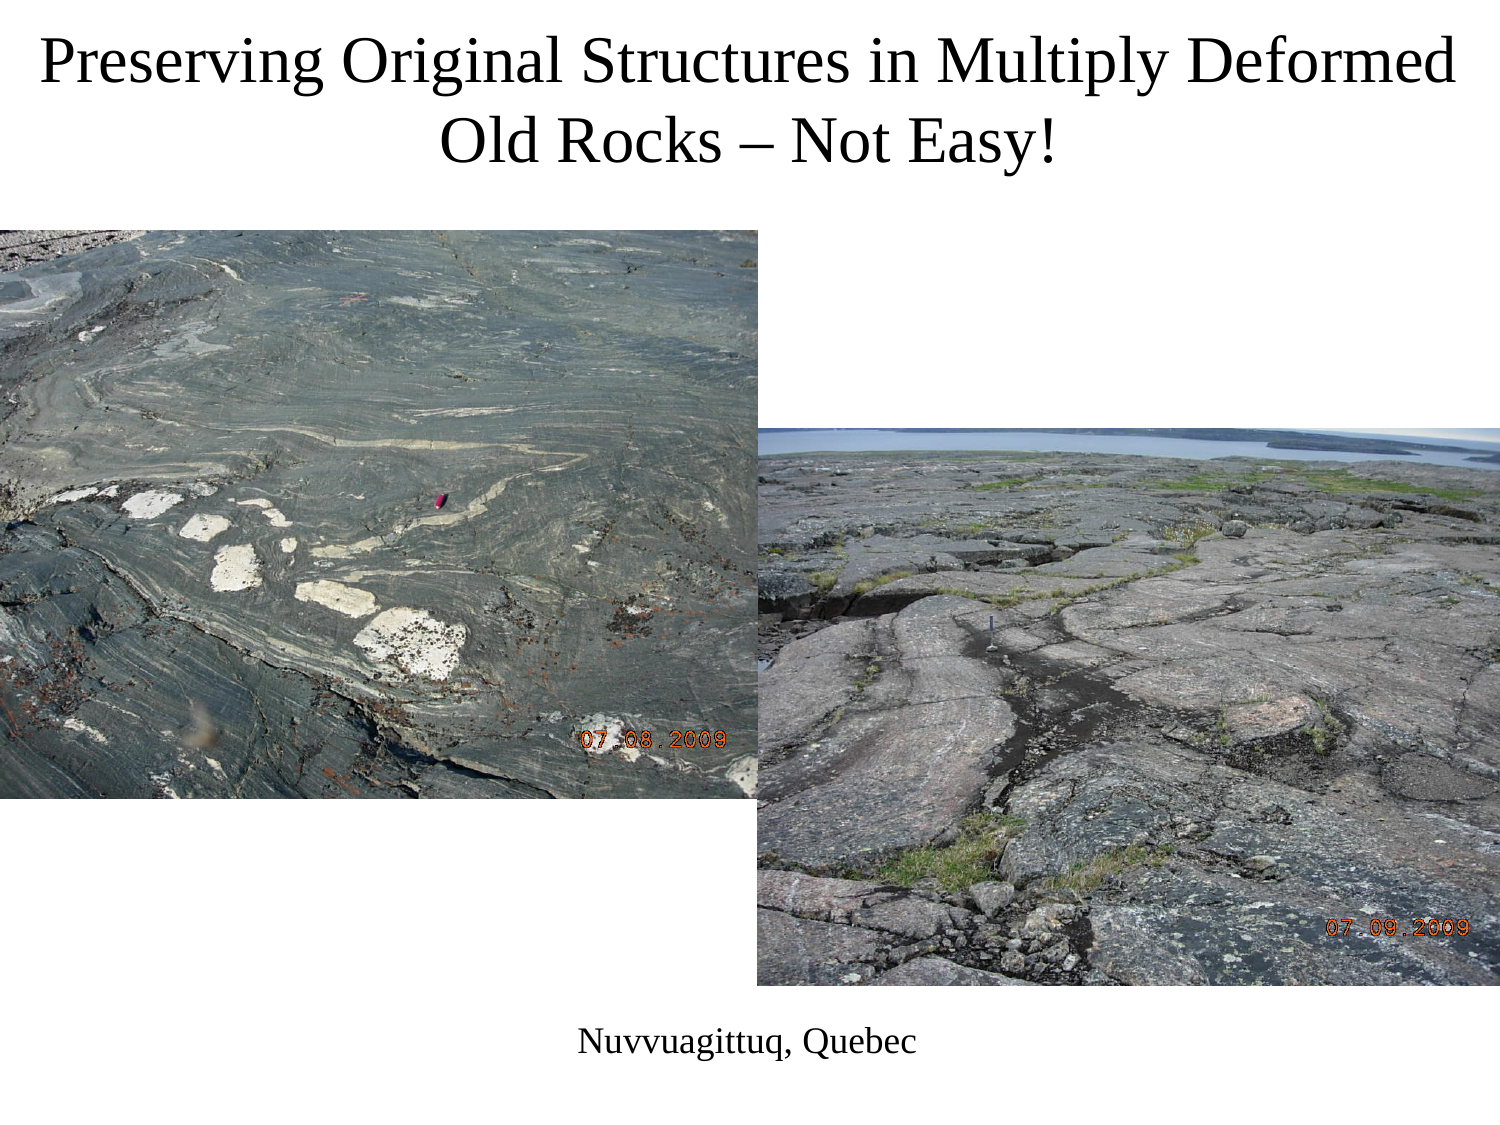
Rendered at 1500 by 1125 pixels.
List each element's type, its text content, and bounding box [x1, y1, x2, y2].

text_box Nuvvuagittuq, Quebec [562, 1008, 933, 1068]
picture [0, 230, 1500, 986]
title Preserving Original Structures in Multiply Deformed Old Rocks – Not Easy! [0, 2, 1500, 191]
